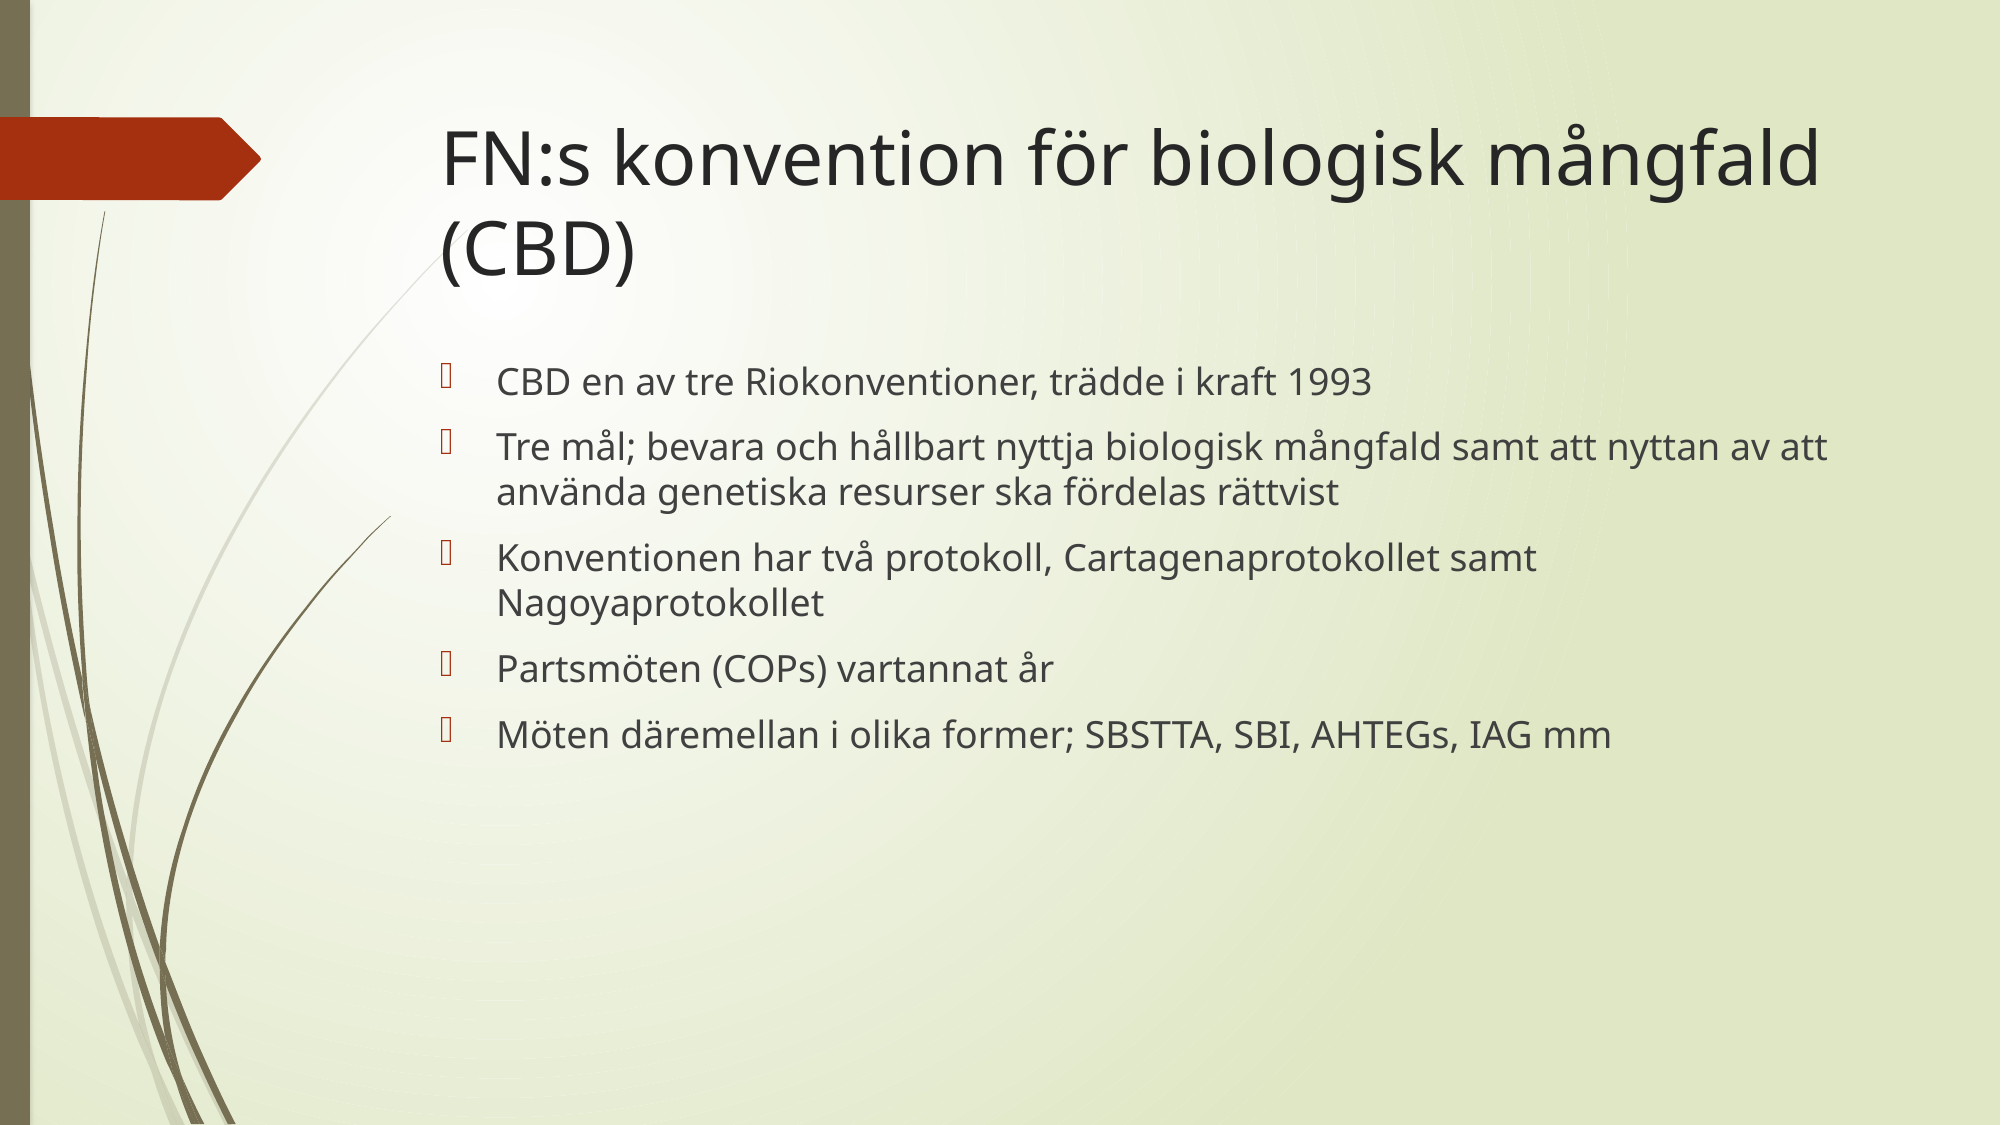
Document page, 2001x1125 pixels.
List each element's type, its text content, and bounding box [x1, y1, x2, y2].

list CBD en av tre Riokonventioner, trädde i kraft 1993 Tre mål; bevara och hållbart nyttja biologisk mångfald samt att nyttan av att använda genetiska resurser ska fördelas rättvist Konventionen har två protokoll, Cartagenaprotokollet samt Nagoyaprotokollet Partsmöten (COPs) vartannat år Möten däremellan i olika former; SBSTTA, SBI, AHTEGs, IAG mm [424, 350, 1888, 970]
title FN:s konvention för biologisk mångfald (CBD) [425, 102, 1888, 313]
